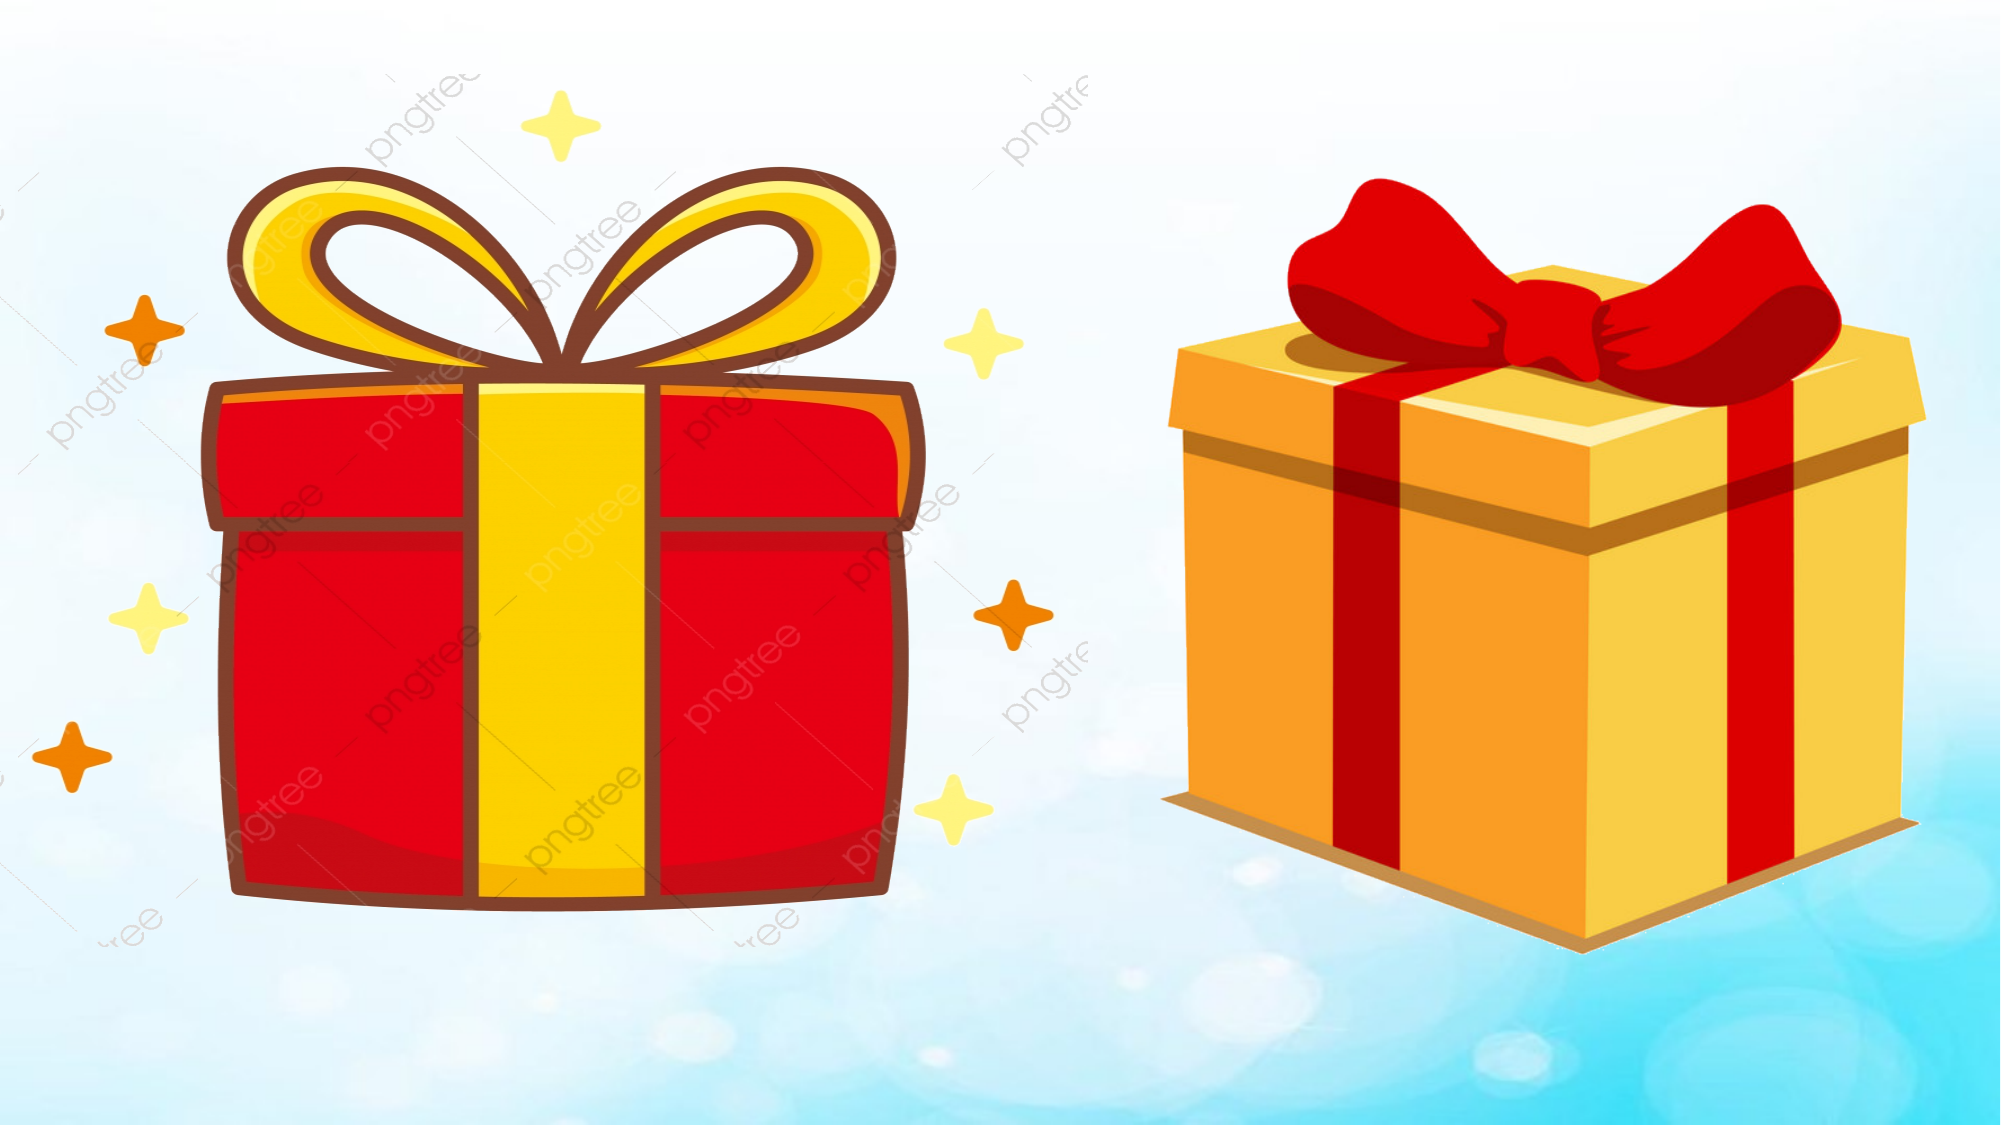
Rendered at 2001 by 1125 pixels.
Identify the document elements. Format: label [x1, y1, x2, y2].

list [0, 74, 1088, 947]
picture [0, 0, 2001, 1125]
